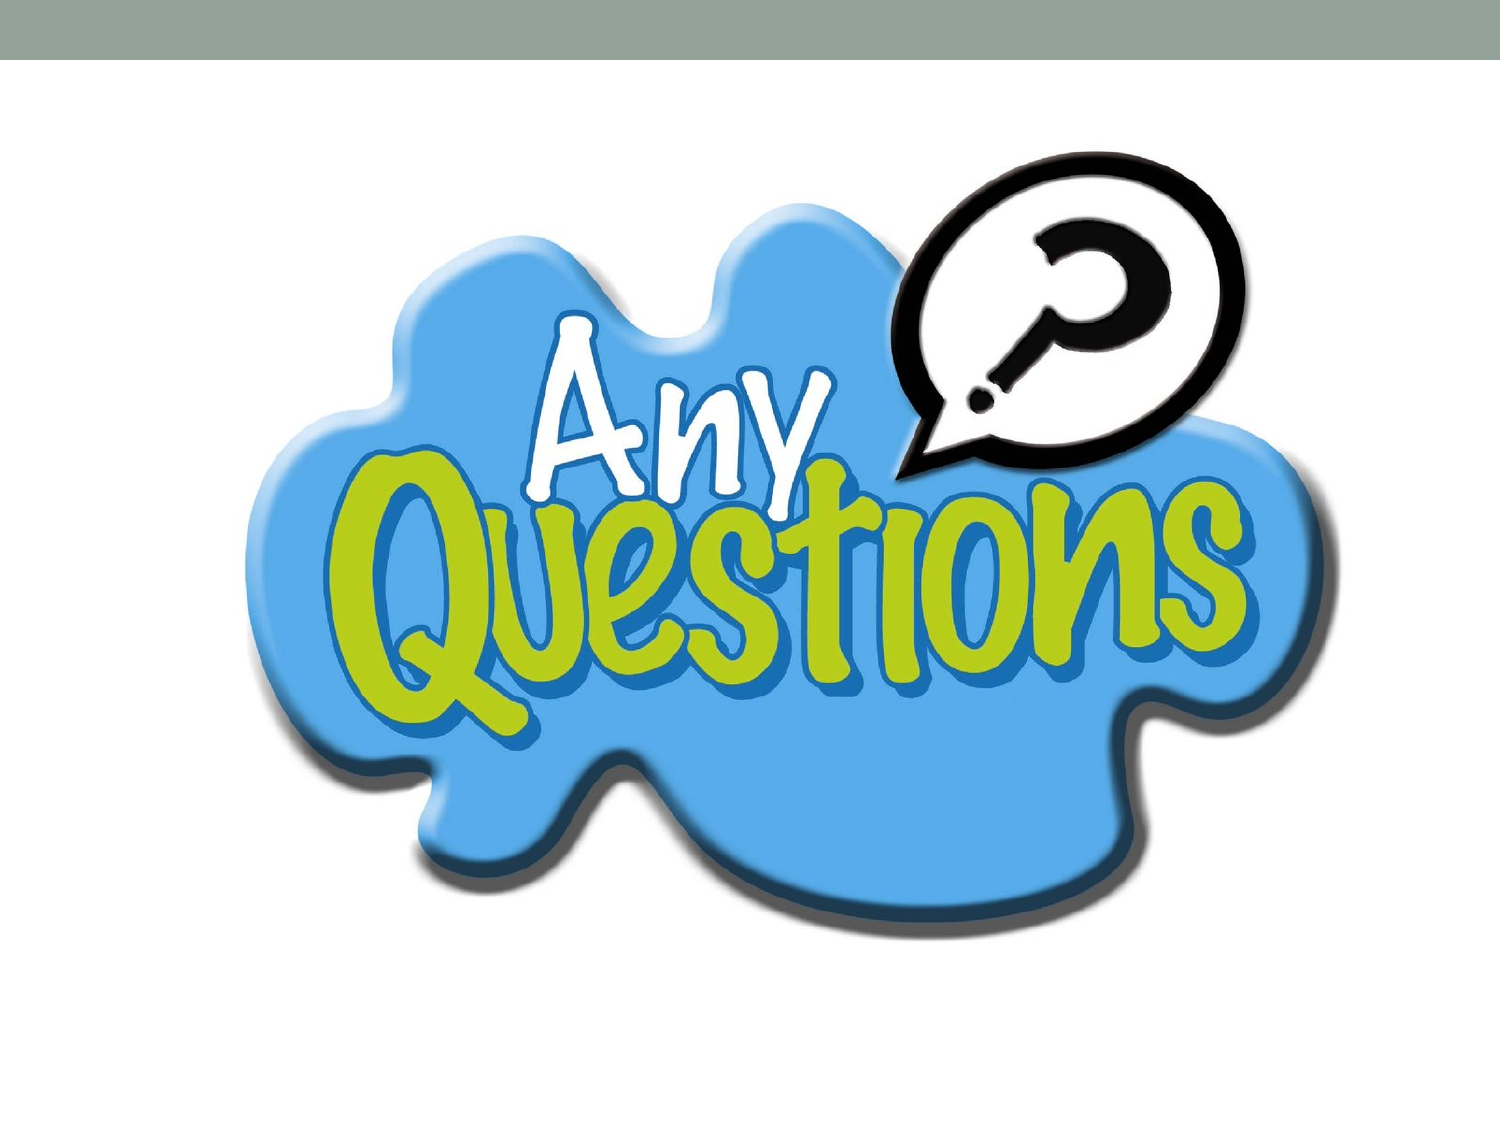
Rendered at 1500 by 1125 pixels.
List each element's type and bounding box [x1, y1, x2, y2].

picture [233, 136, 1355, 955]
